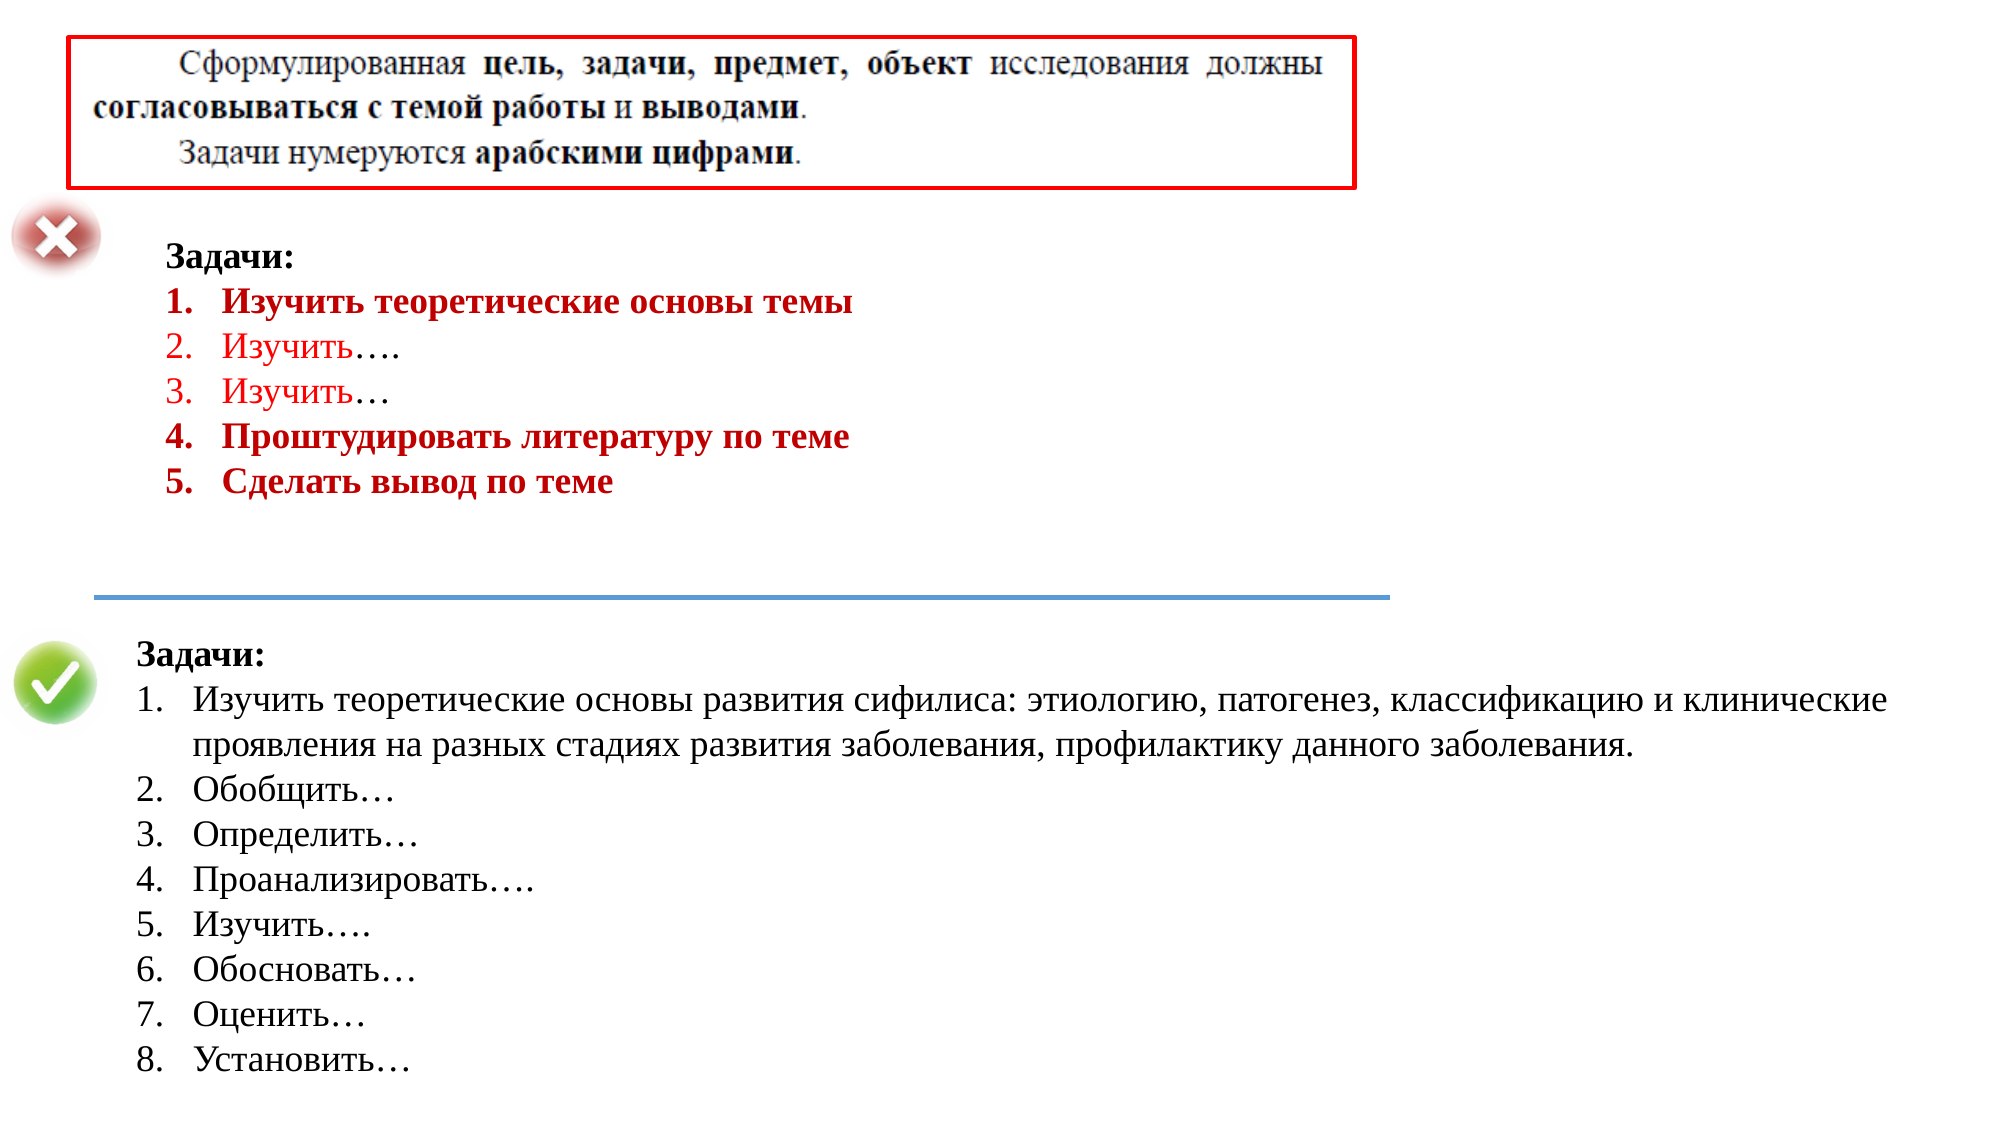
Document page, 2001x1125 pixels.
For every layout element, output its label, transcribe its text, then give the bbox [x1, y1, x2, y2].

text_box Задачи: Изучить теоретические основы темы Изучить…. Изучить… Проштудировать литературу по теме Сделать вывод по теме [150, 223, 1334, 509]
picture [0, 187, 122, 285]
picture [0, 621, 115, 747]
picture [70, 39, 1353, 186]
text_box Задачи: Изучить теоретические основы развития сифилиса: этиологию, патогенез, классификацию и клинические проявления на разных стадиях развития заболевания, профилактику данного заболевания. Обобщить… Определить… Проанализировать…. Изучить…. Обосновать… Оценить… Установить… [121, 621, 1922, 1086]
